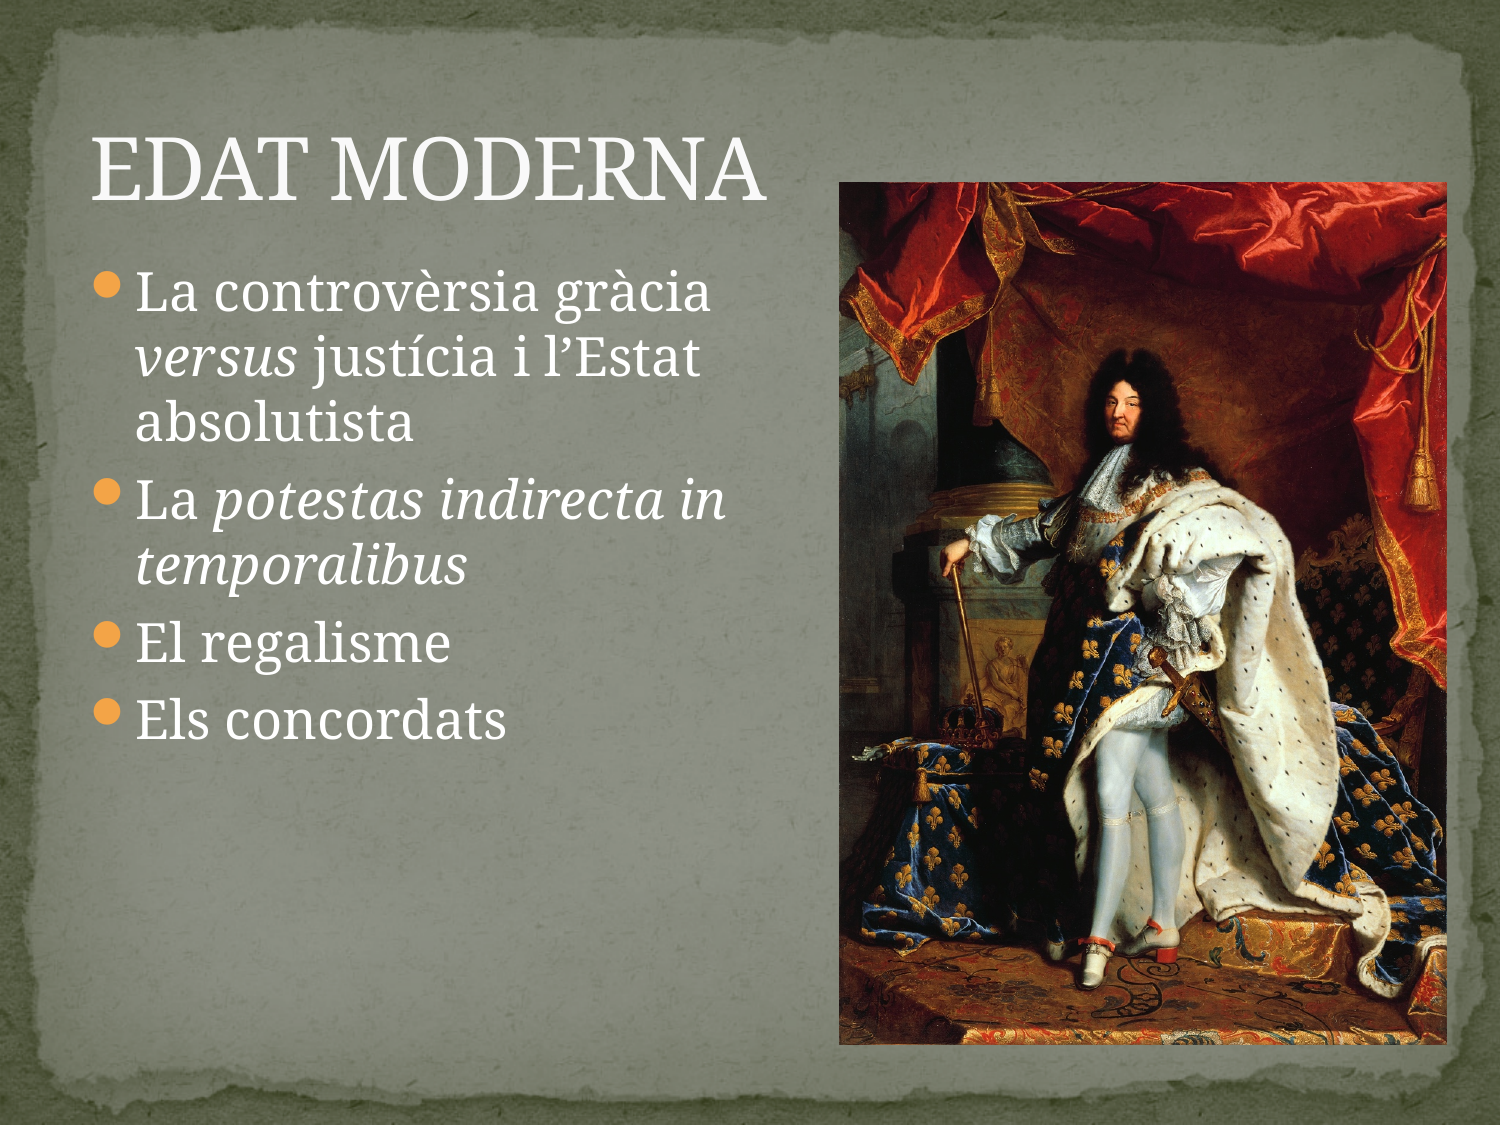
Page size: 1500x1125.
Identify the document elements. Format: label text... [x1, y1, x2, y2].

title EDAT MODERNA [74, 24, 1425, 225]
list La controvèrsia gràcia versus justícia i l’Estat absolutista La potestas indirecta in temporalibus El regalisme Els concordats [75, 249, 808, 1000]
picture [839, 182, 1447, 1045]
